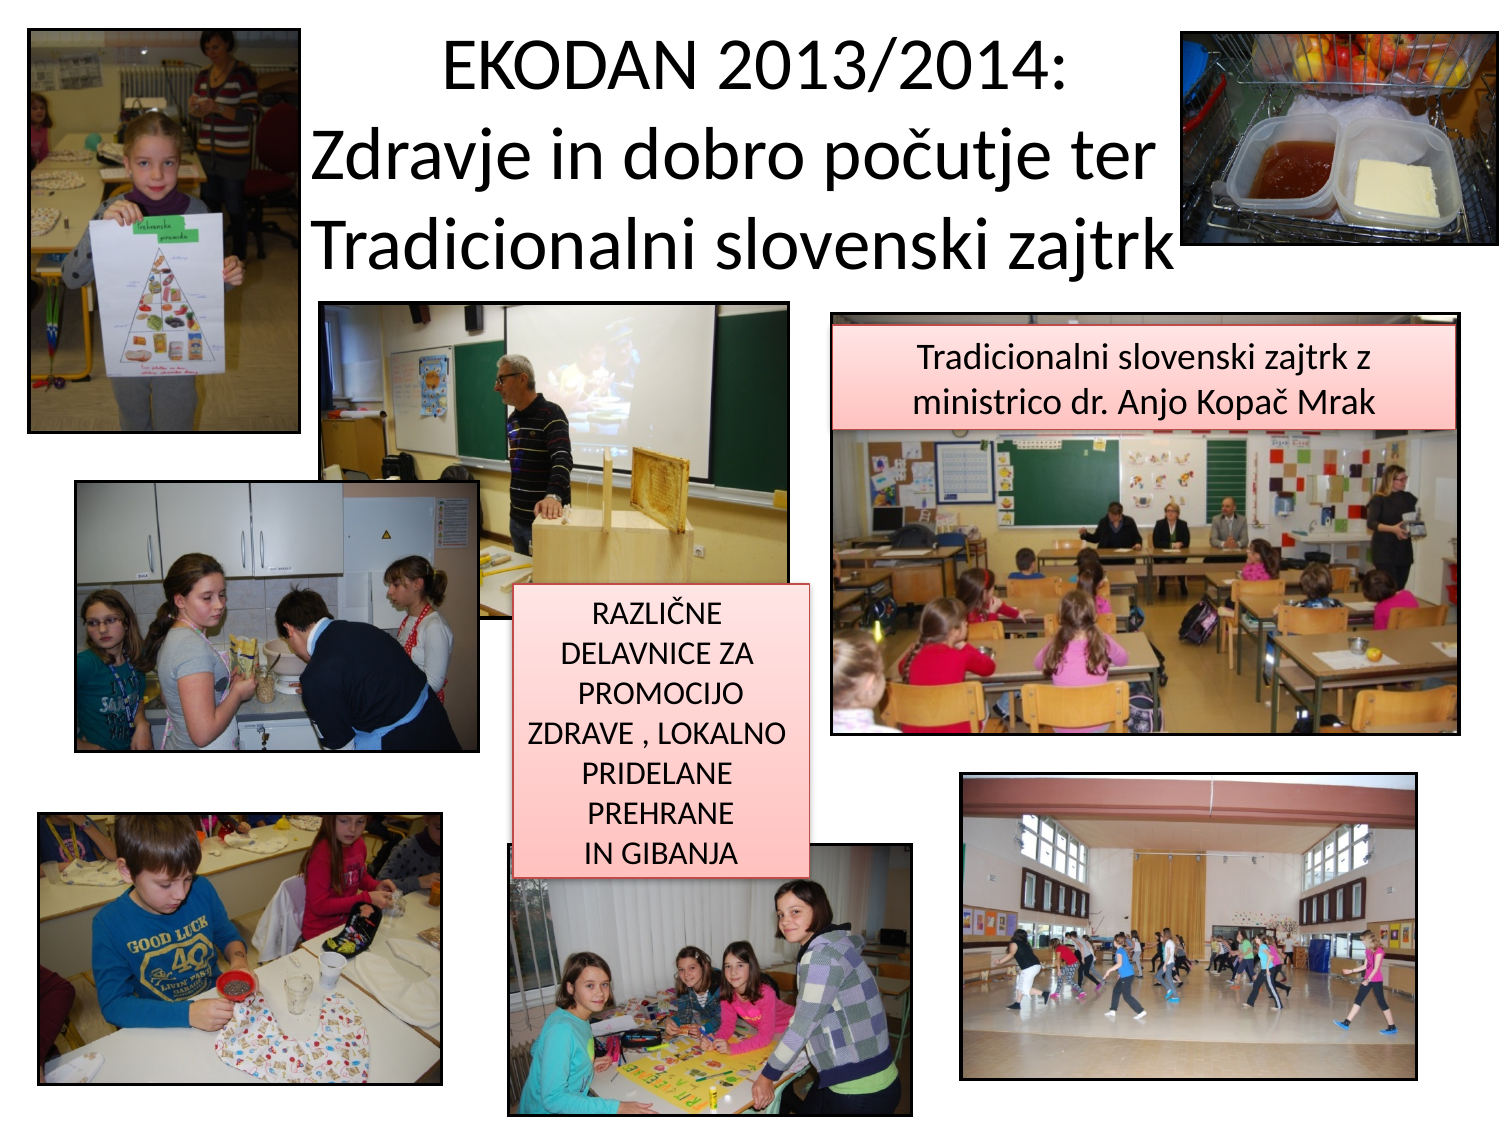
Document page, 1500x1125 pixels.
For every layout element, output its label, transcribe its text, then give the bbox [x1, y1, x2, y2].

picture [1183, 33, 1497, 244]
picture [510, 845, 911, 1114]
text_box EKODAN 2013/2014: Zdravje in dobro počutje ter Tradicionalni slovenski zajtrk [295, 6, 1216, 292]
picture [39, 814, 441, 1083]
picture [962, 775, 1416, 1079]
text_box RAZLIČNE DELAVNICE ZA PROMOCIJO ZDRAVE , LOKALNO PRIDELANE PREHRANE IN GIBANJA [512, 583, 810, 844]
picture [832, 314, 1458, 734]
picture [0, 31, 788, 751]
